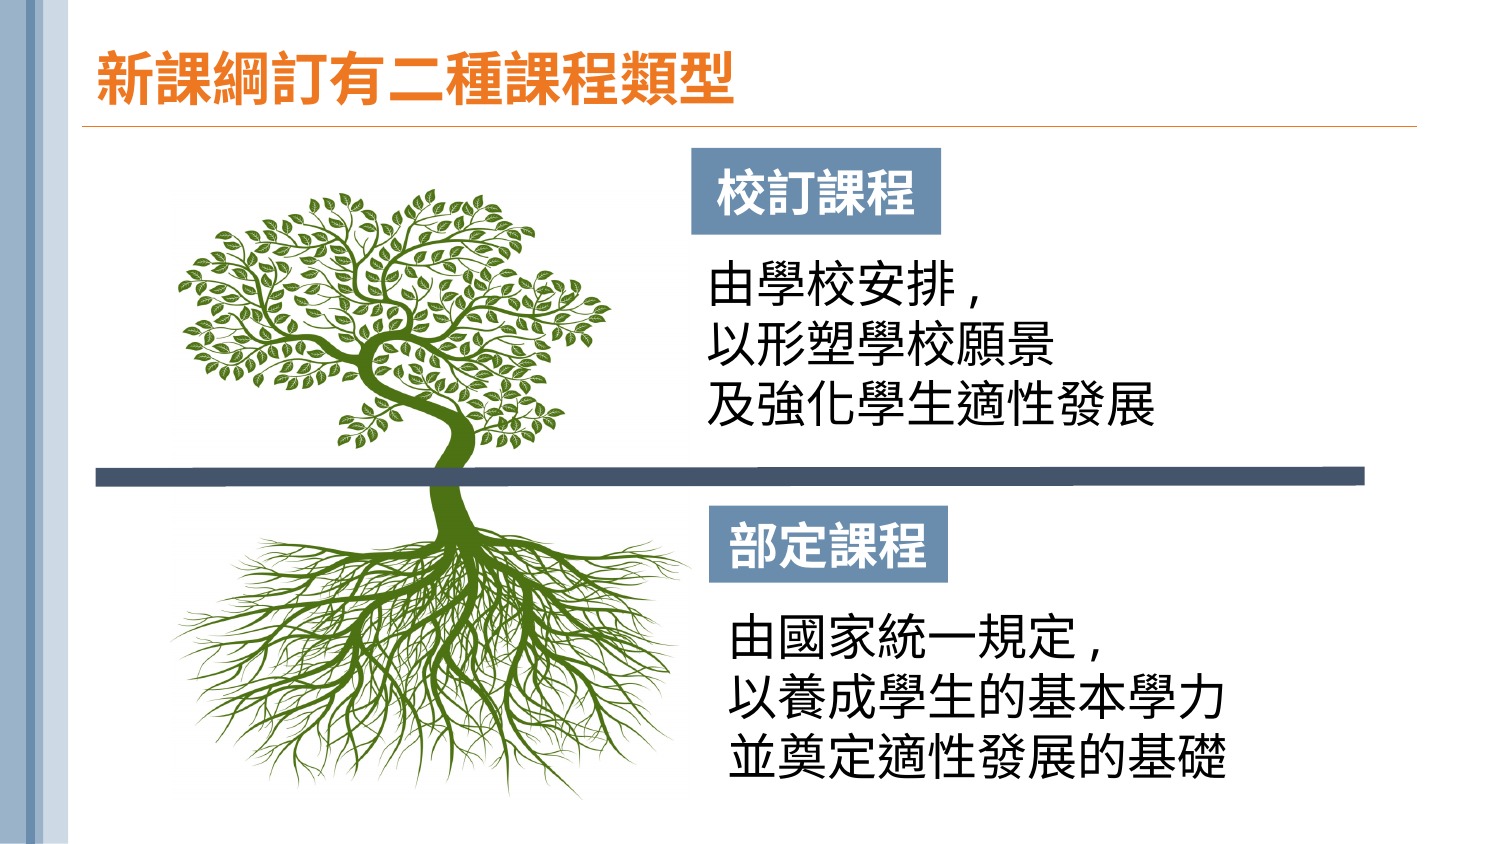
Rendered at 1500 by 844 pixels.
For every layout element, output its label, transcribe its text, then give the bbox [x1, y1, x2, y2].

text_box 校訂課程 [691, 147, 942, 235]
text_box 由學校安排, 以形塑學校願景 及強化學生適性發展 [692, 237, 1473, 435]
text_box 新課綱訂有二種課程類型 [81, 35, 1258, 120]
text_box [0, 0, 69, 844]
picture [170, 189, 692, 476]
text_box 由國家統一規定, 以養成學生的基本學力 並奠定適性發展的基礎 [712, 590, 1350, 801]
picture [170, 478, 692, 800]
text_box 部定課程 [709, 505, 948, 583]
